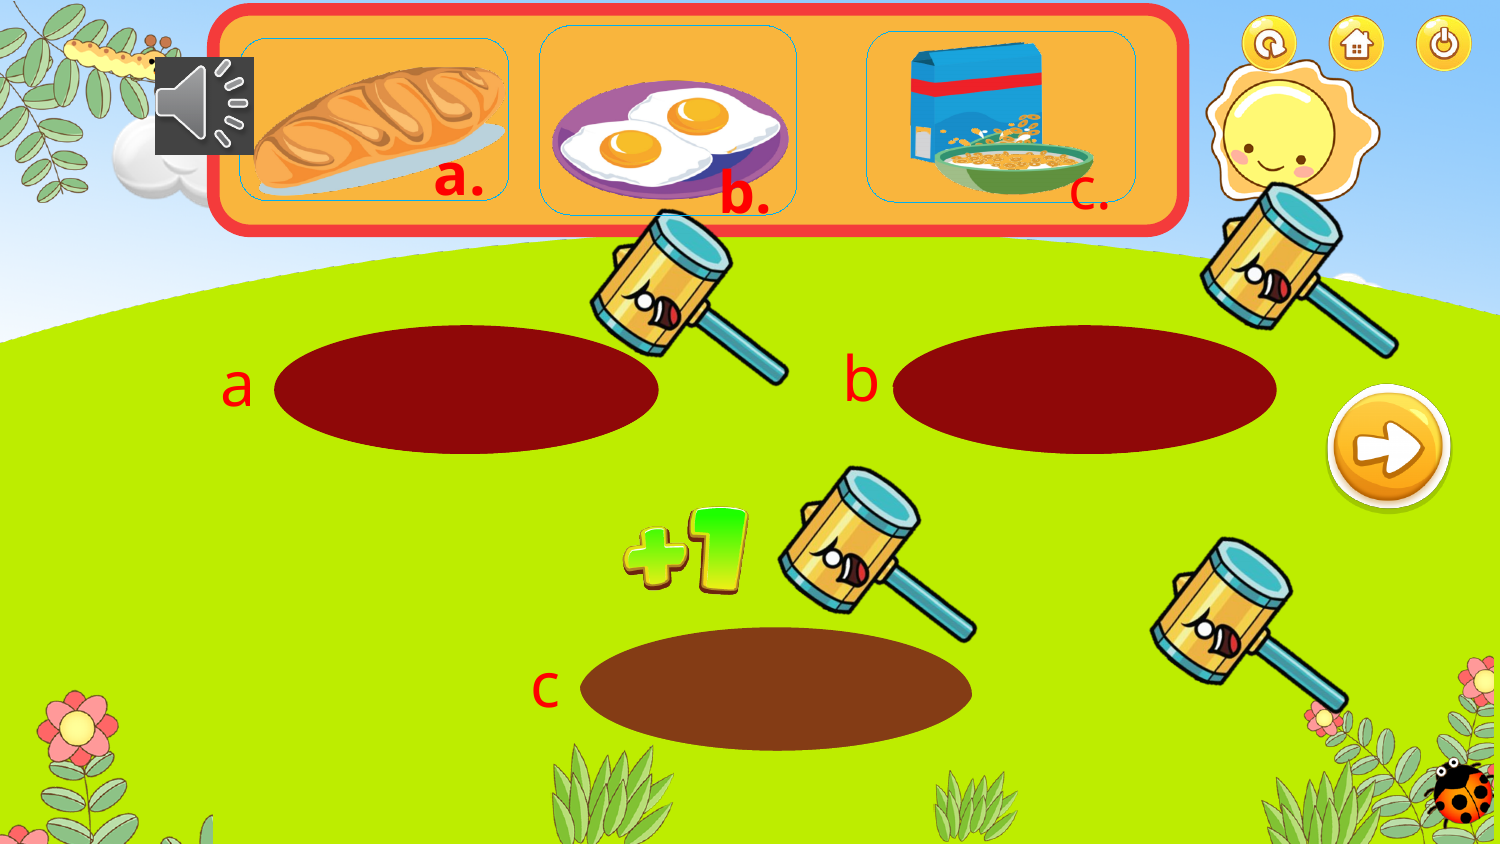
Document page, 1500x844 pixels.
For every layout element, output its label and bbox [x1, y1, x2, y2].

picture [0, 0, 1500, 844]
text_box [273, 324, 1277, 385]
picture [621, 506, 749, 595]
picture [549, 742, 920, 844]
picture [933, 770, 1018, 843]
picture [750, 464, 999, 628]
text_box [213, 386, 1339, 844]
